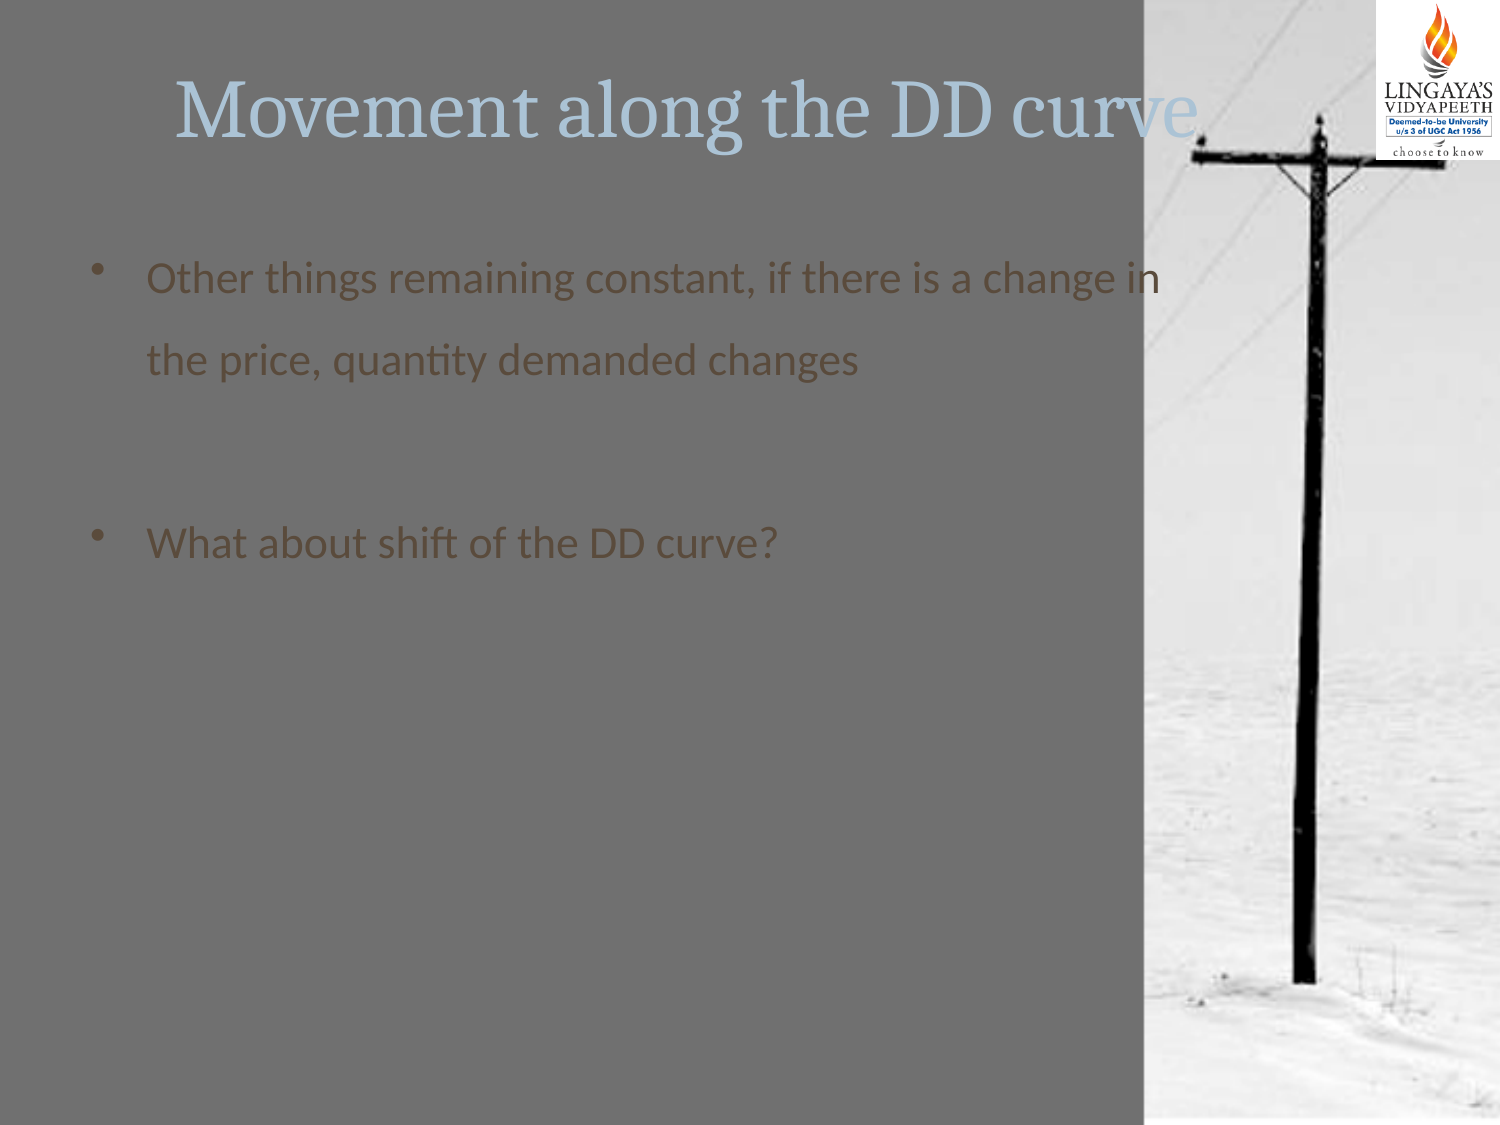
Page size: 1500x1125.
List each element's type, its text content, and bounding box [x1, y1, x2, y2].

list Other things remaining constant, if there is a change in the price, quantity demanded changes What about shift of the DD curve? [75, 212, 1238, 1005]
picture [0, 0, 1500, 1125]
title Movement along the DD curve [75, 45, 1300, 163]
